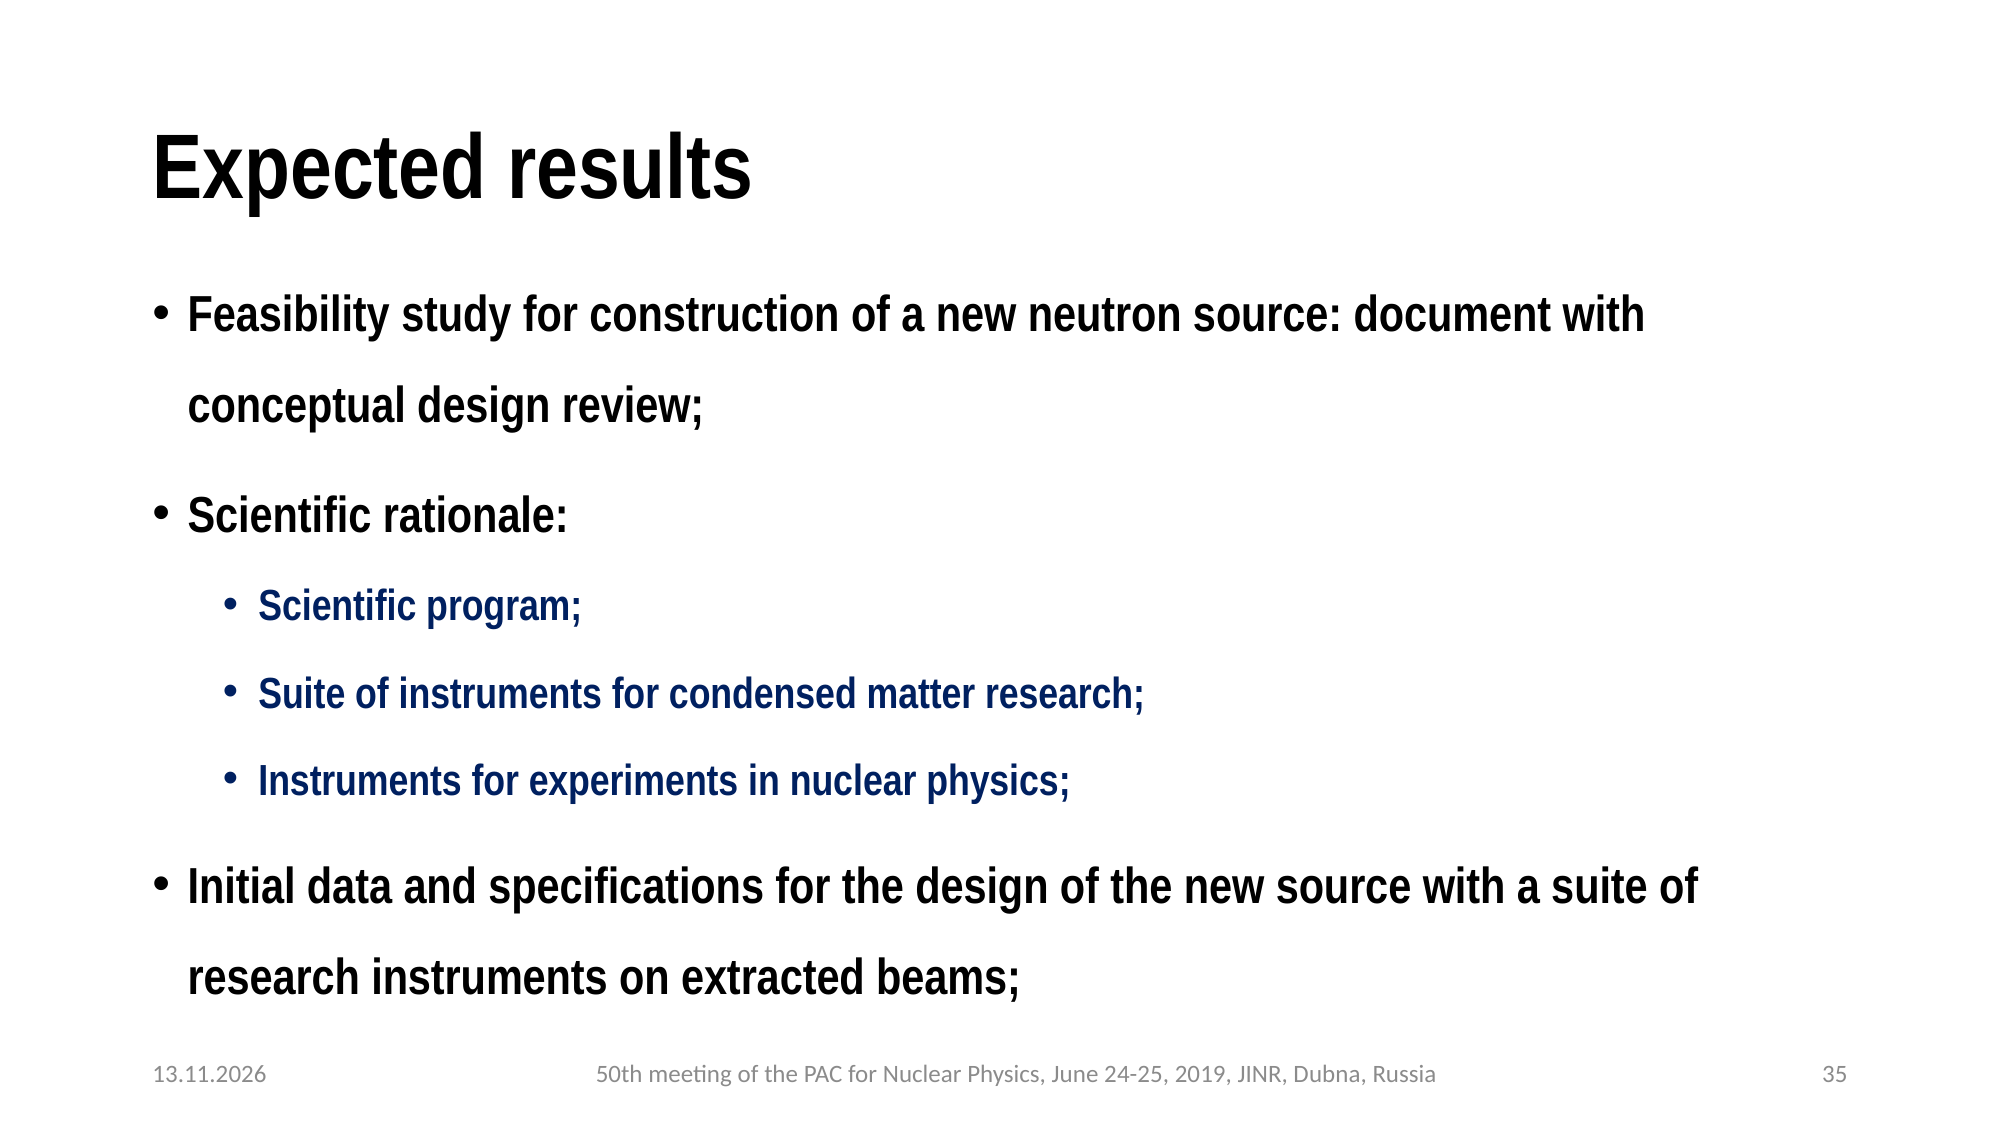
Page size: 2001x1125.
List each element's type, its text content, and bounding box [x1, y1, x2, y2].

slide_number 35 [1689, 1042, 1863, 1103]
list Feasibility study for construction of a new neutron source: document with conceptual design review; Scientific rationale: Scientific program; Suite of instruments for condensed matter research; Instruments for experiments in nuclear physics; Initial data and specifications for the design of the new source with a suite of research instruments on extracted beams; [137, 243, 1863, 1014]
footer 50th meeting of the PAC for Nuclear Physics, June 24-25, 2019, JINR, Dubna, Russia [410, 1042, 1624, 1103]
title Expected results [137, 59, 1863, 243]
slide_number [137, 1042, 322, 1103]
